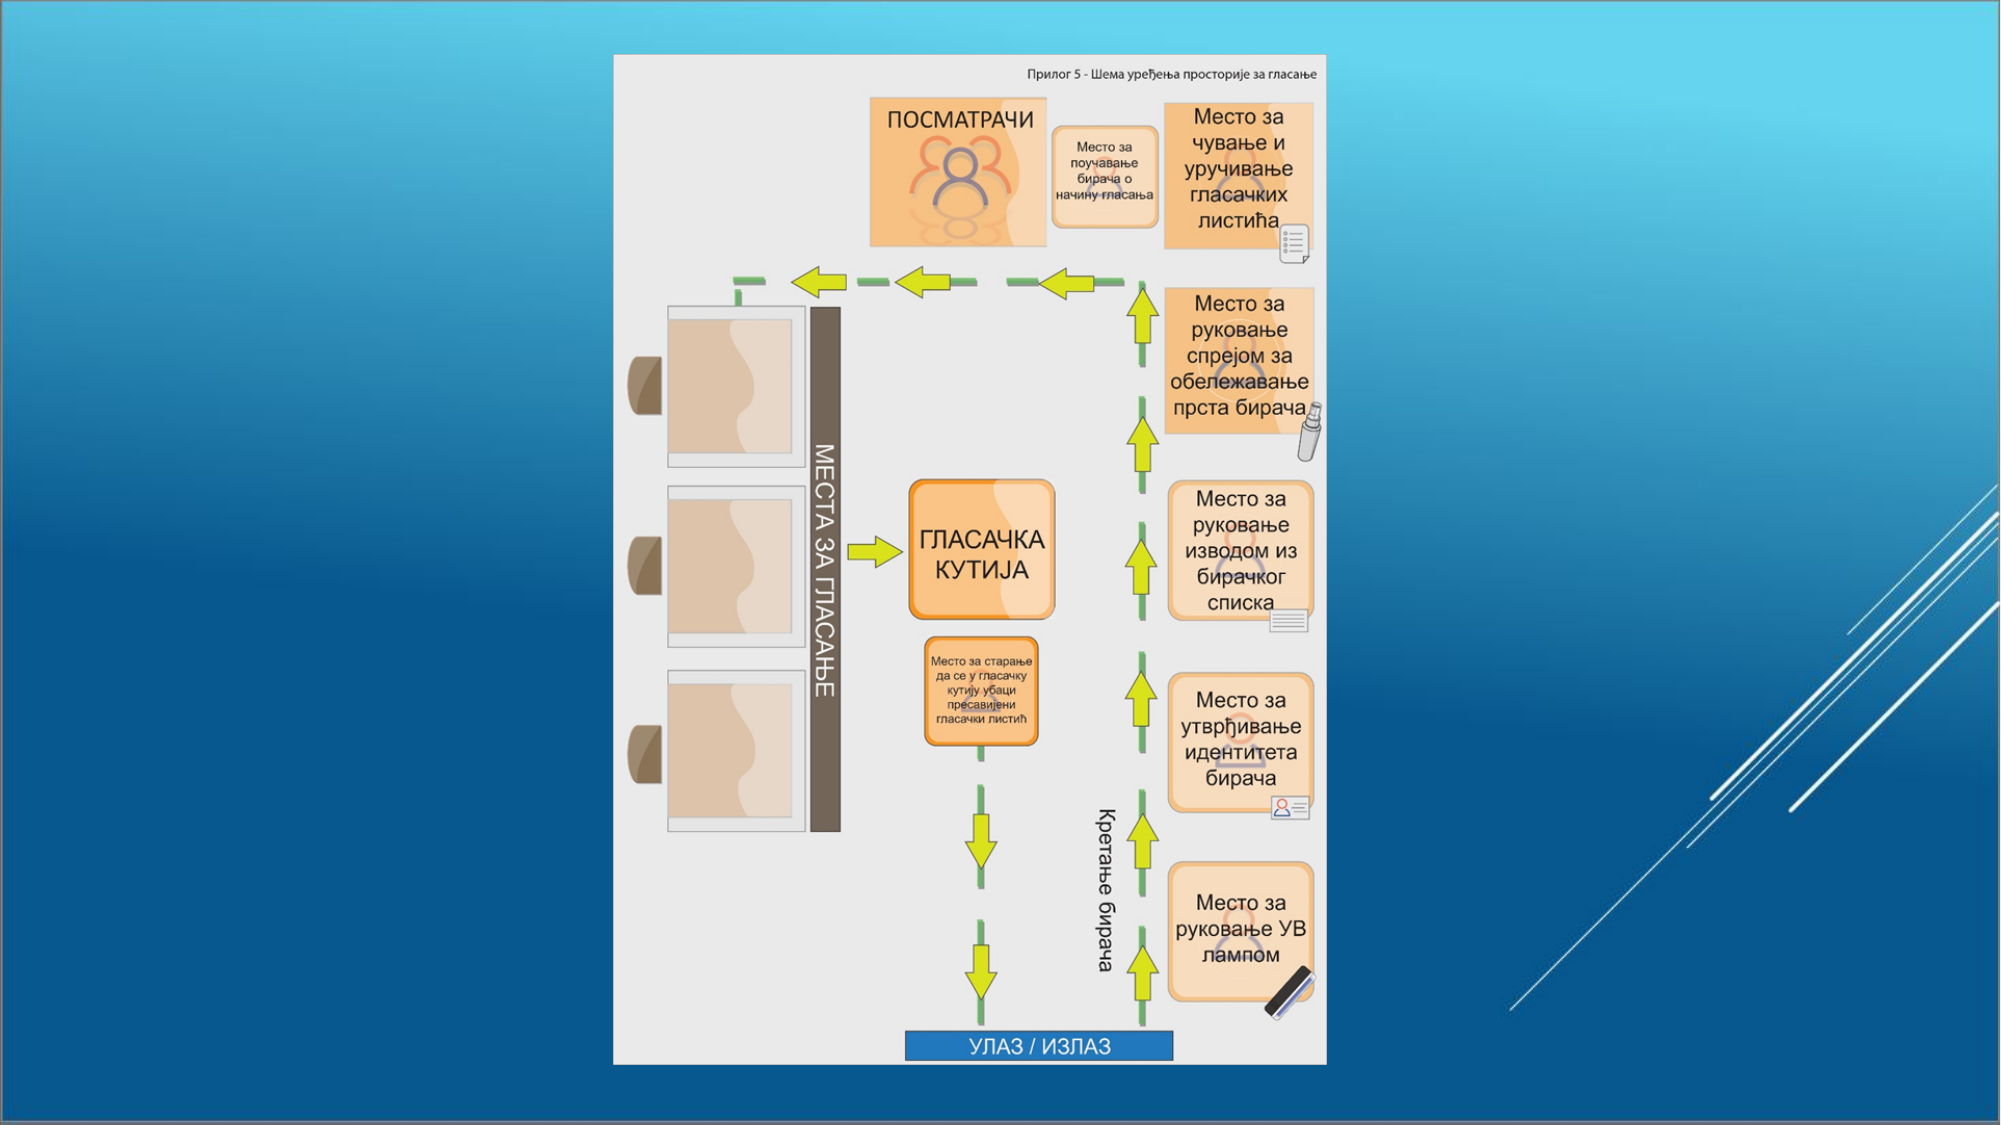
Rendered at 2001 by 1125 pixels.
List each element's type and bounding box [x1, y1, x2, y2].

picture [0, 0, 2001, 1125]
list [613, 54, 1327, 1065]
